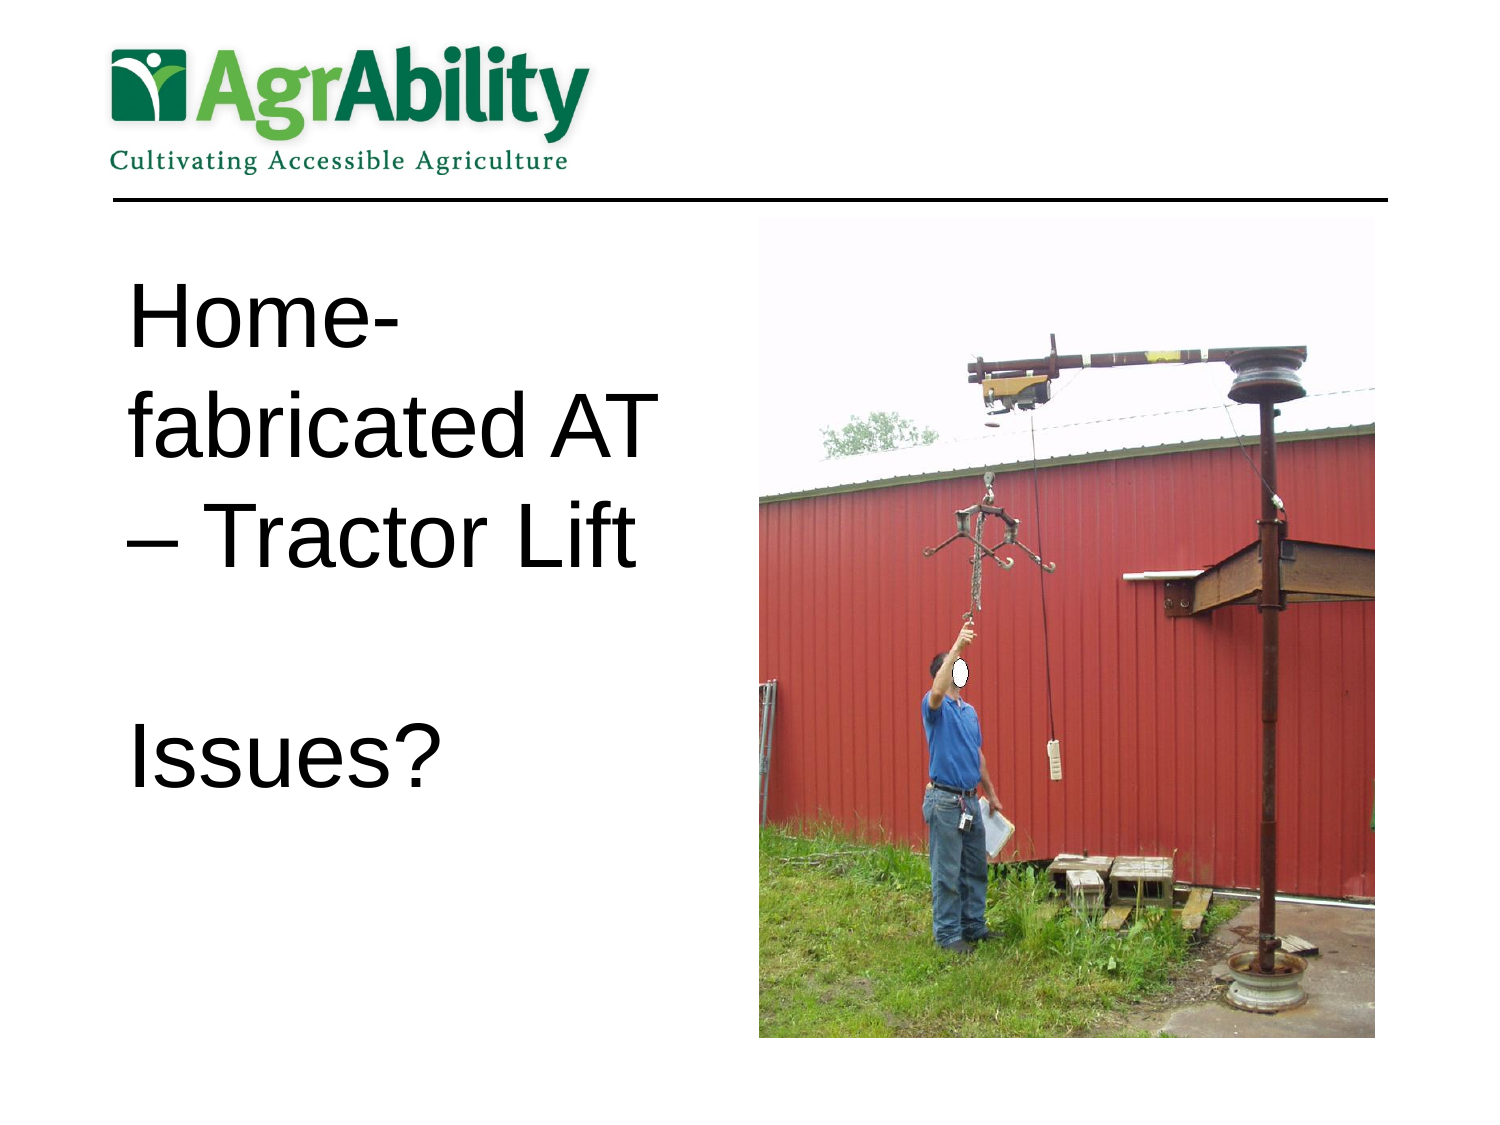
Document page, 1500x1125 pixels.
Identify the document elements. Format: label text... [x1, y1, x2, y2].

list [759, 217, 1376, 1038]
title Home-fabricated AT – Tractor Lift Issues? [112, 212, 726, 851]
picture [99, 33, 604, 175]
